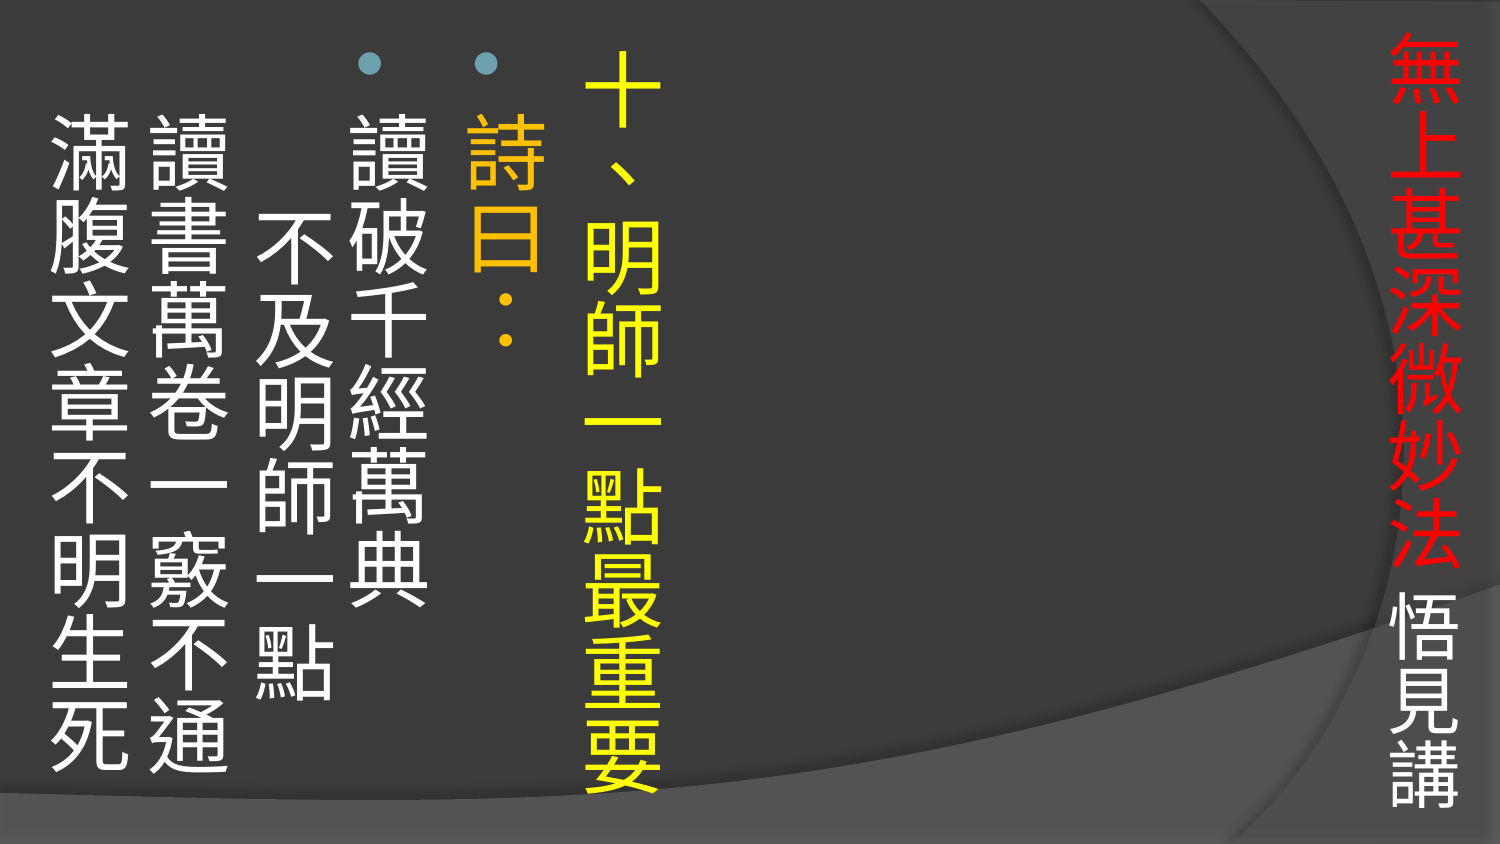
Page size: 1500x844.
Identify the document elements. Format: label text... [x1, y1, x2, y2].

list 十、明師一點最重要 詩曰： 讀破千經萬典 不及明師一點 讀書萬卷一竅不通 滿腹文章不明生死 [29, 27, 1365, 820]
title 無上甚深微妙法 悟見講 [1364, 21, 1483, 820]
